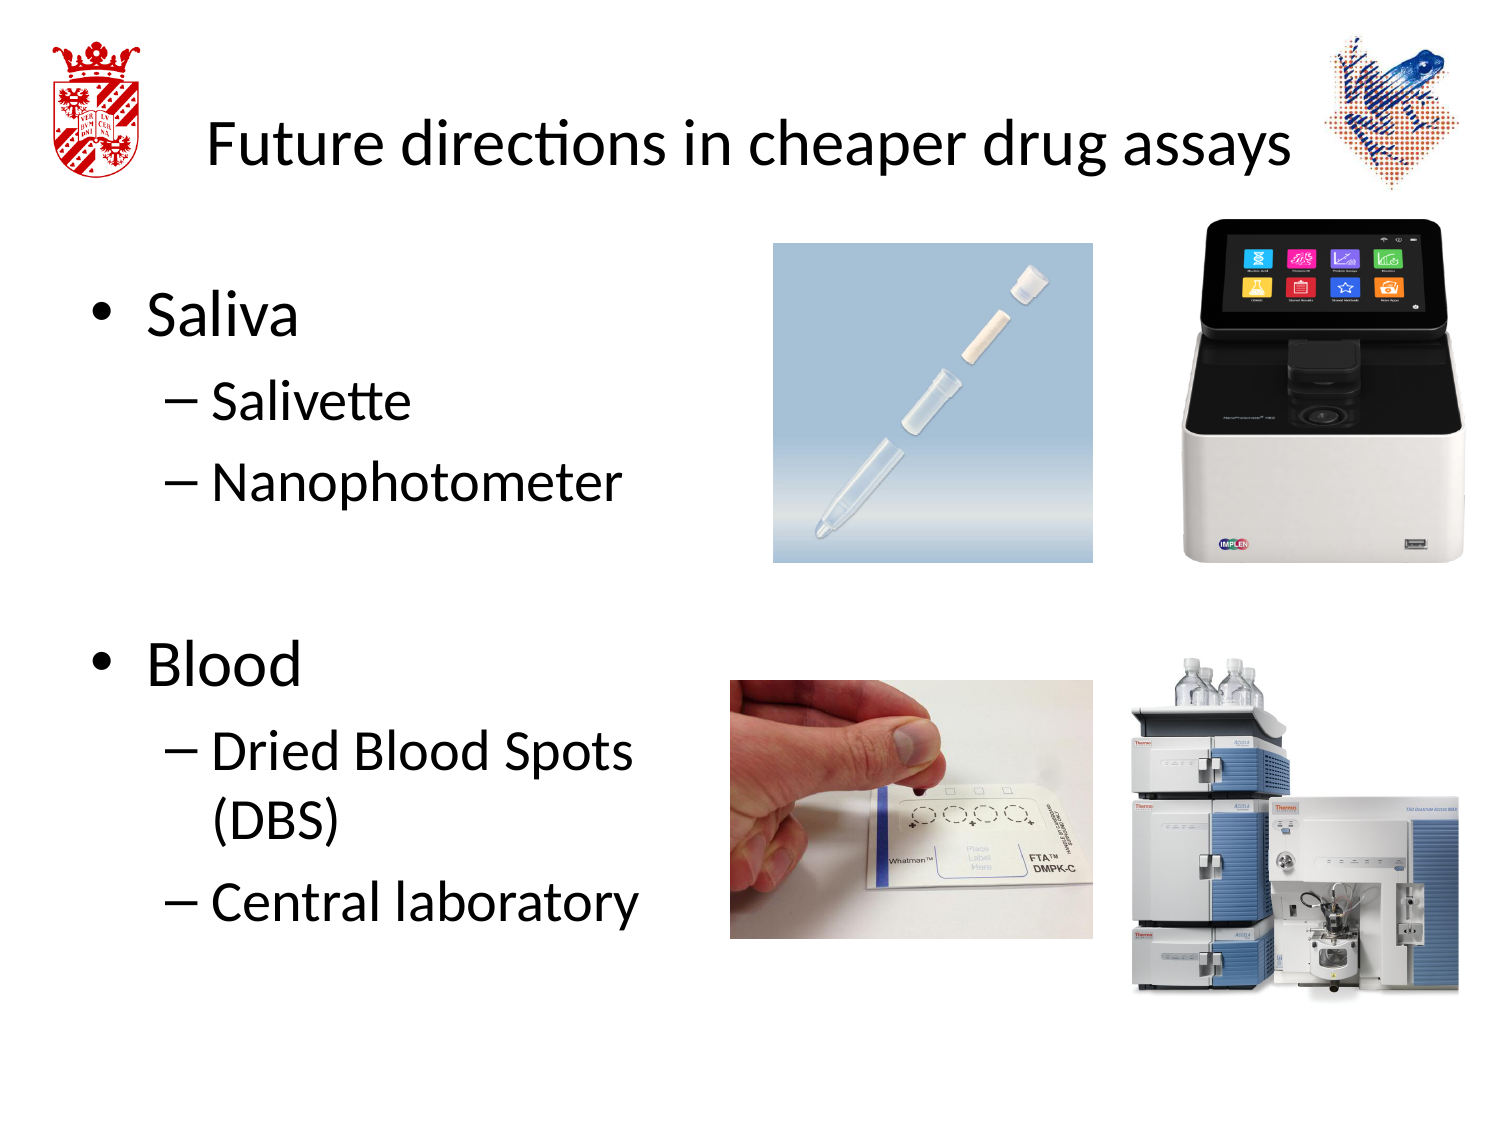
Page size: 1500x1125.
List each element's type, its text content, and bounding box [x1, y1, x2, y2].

title Future directions in cheaper drug assays [75, 45, 1303, 233]
picture [773, 243, 1093, 563]
list Saliva Salivette Nanophotometer Blood Dried Blood Spots (DBS) Central laboratory [75, 262, 703, 1005]
picture [1151, 219, 1495, 563]
picture [1129, 656, 1461, 1008]
picture [21, 35, 172, 185]
picture [730, 680, 1093, 940]
picture [1304, 18, 1476, 209]
